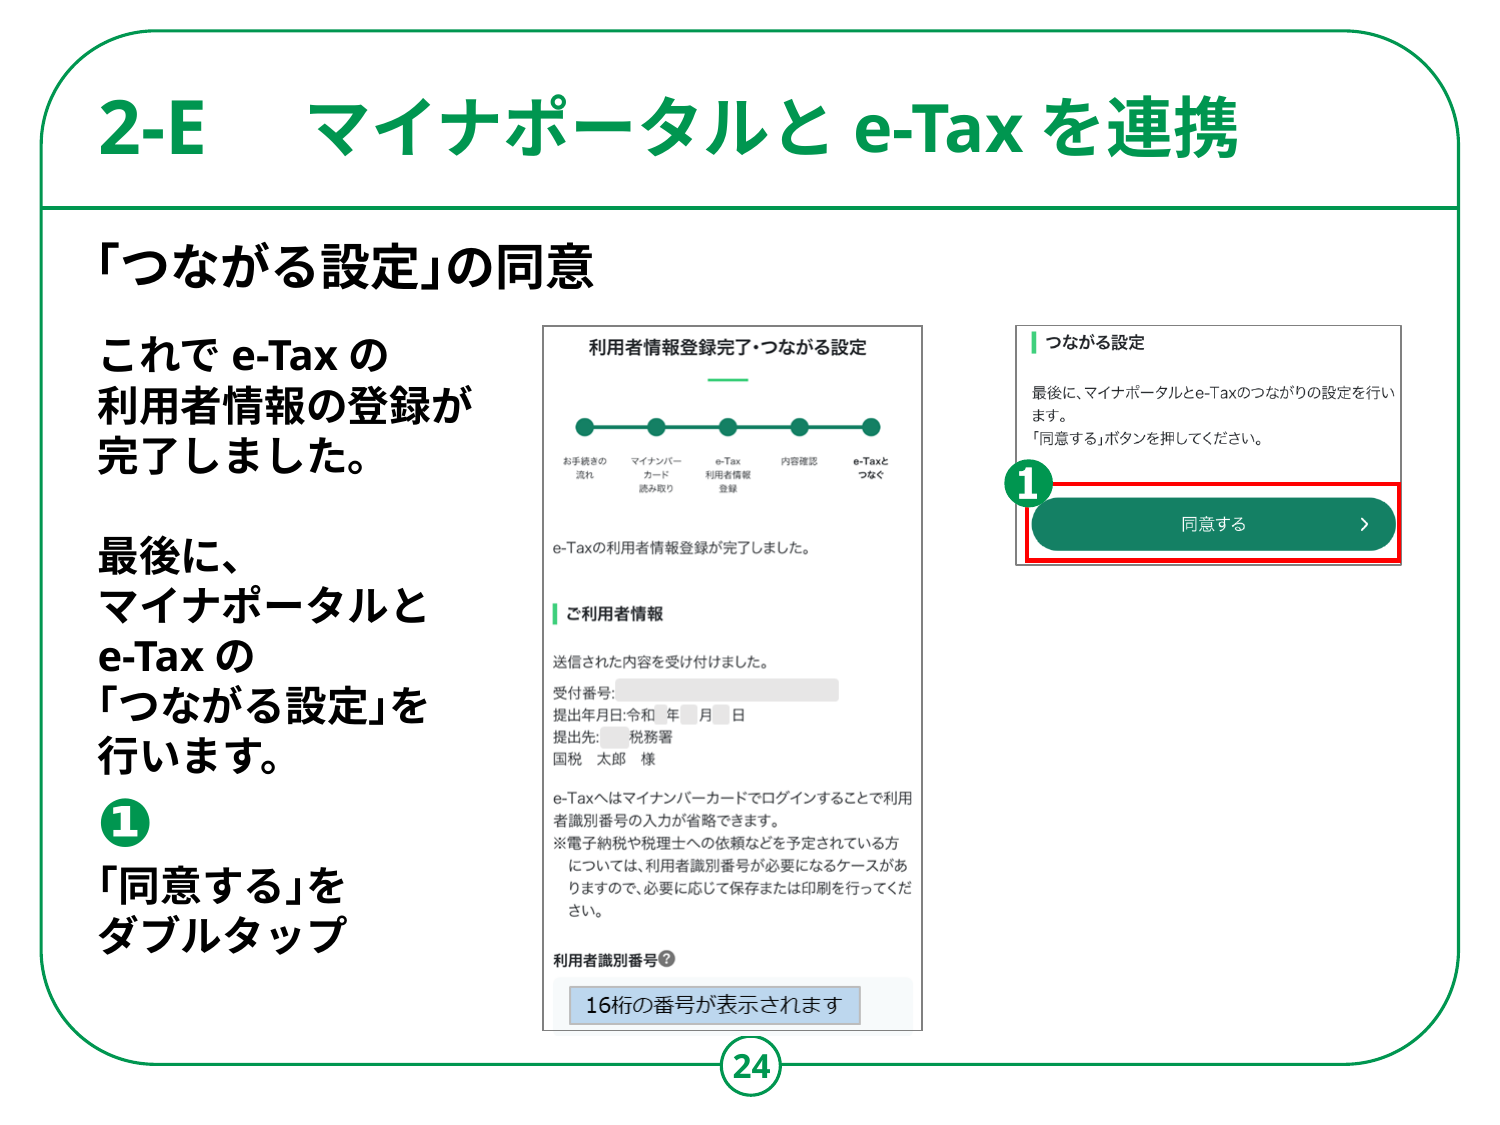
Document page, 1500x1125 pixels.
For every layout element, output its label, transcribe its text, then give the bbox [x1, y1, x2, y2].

picture [1016, 326, 1401, 565]
subtitle ｢つながる設定｣の同意 [80, 235, 1439, 295]
text_box これでe-Taxの 利用者情報の登録が 完了しました。 最後に、 マイナポータルと e-Taxの ｢つながる設定｣を 行います。 ❶ ｢同意する｣を ダブルタップ [82, 321, 526, 967]
text_box 2-E [83, 90, 291, 179]
picture [538, 330, 918, 1036]
text_box マイナポータルとe-Taxを連携 [289, 54, 1469, 175]
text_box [1004, 459, 1053, 508]
text_box [542, 325, 923, 1032]
